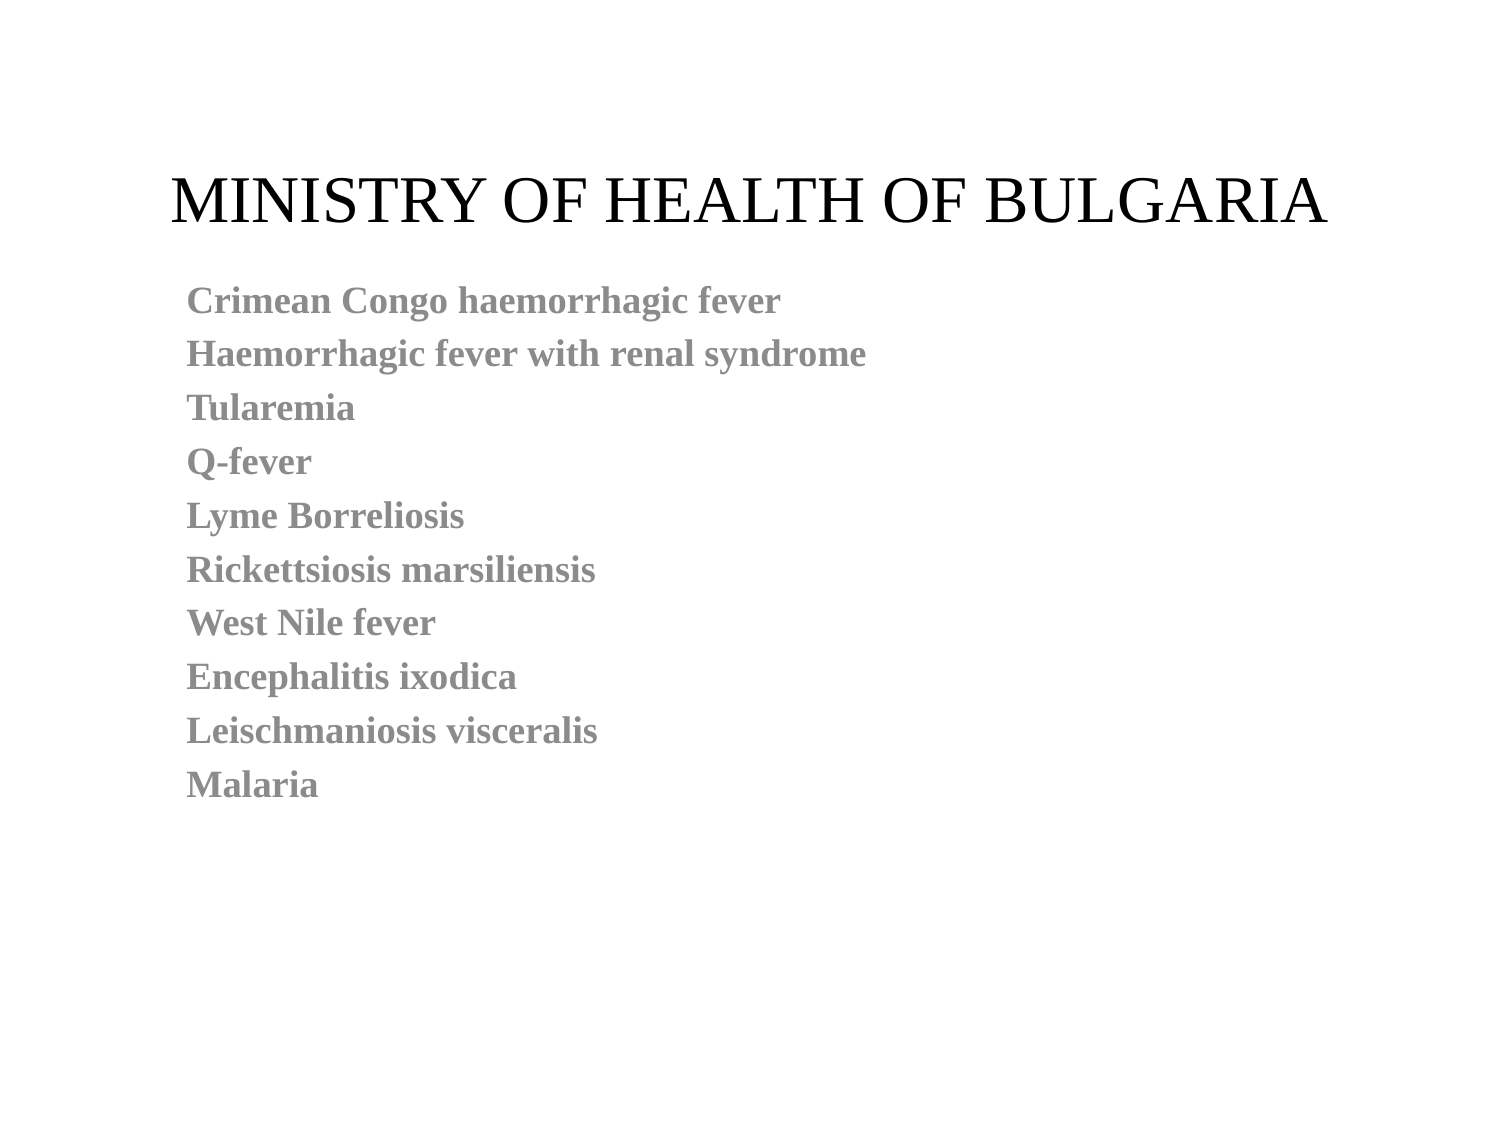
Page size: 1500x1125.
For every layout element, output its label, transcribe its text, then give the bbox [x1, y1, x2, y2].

subtitle Crimean Congo haemorrhagic fever Haemorrhagic fever with renal syndrome Tularemia Q-fever Lyme Borreliosis Rickettsiosis marsiliensis West Nile fever Encephalitis ixodica Leischmaniosis visceralis Malaria [171, 267, 1317, 925]
title MINISTRY OF HEALTH OF BULGARIA [112, 125, 1388, 268]
